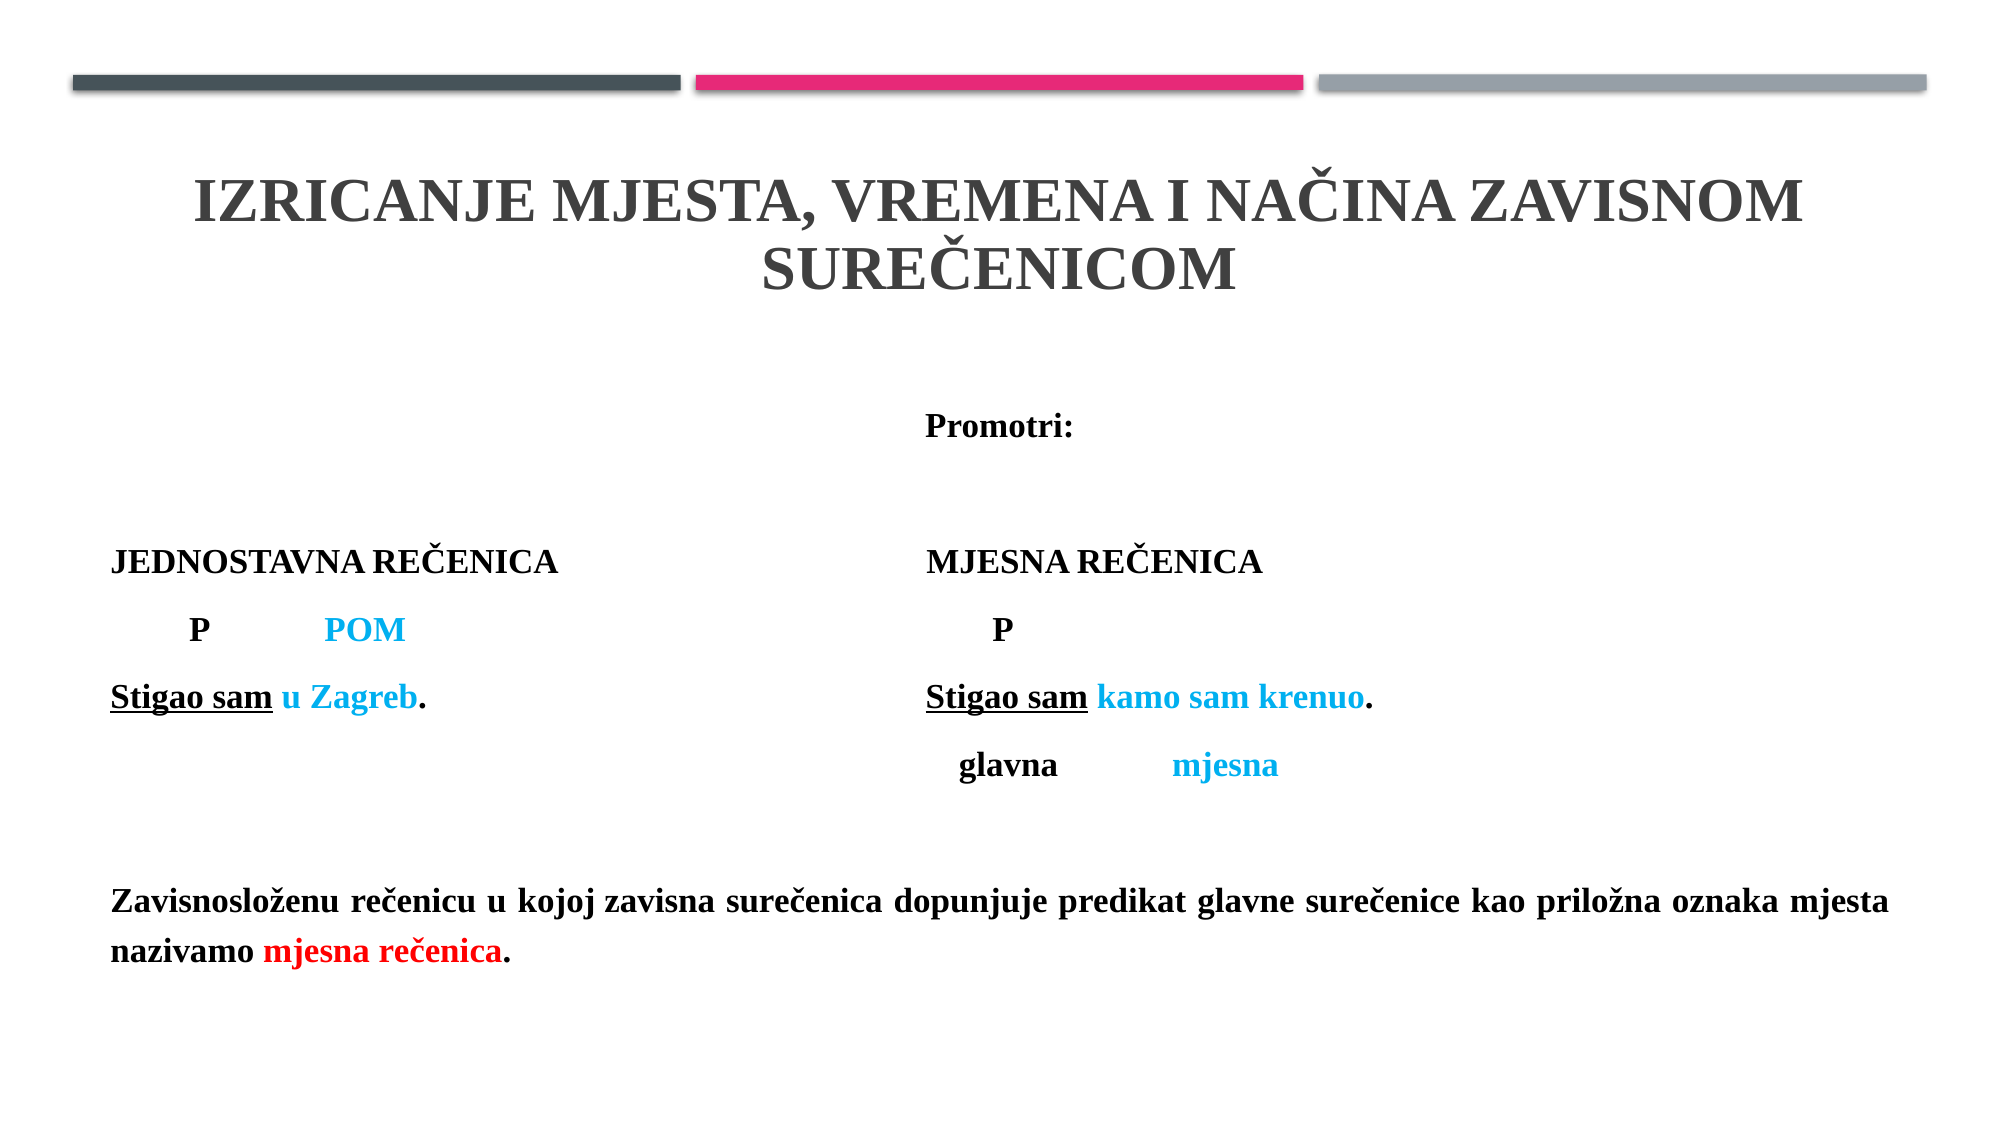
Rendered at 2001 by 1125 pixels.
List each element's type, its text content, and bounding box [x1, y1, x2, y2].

list Promotri: JEDNOSTAVNA REČENICA MJESNA REČENICA P POM P Stigao sam u Zagreb. Stigao sam kamo sam krenuo. glavna mjesna Zavisnosloženu rečenicu u kojoj zavisna surečenica dopunjuje predikat glavne surečenice kao priložna oznaka mjesta nazivamo mjesna rečenica. [95, 383, 1905, 981]
title IZRICANJE MJESTA, VREMENA I NAČINA ZAVISNOM SUREČENICOM [95, 115, 1905, 311]
